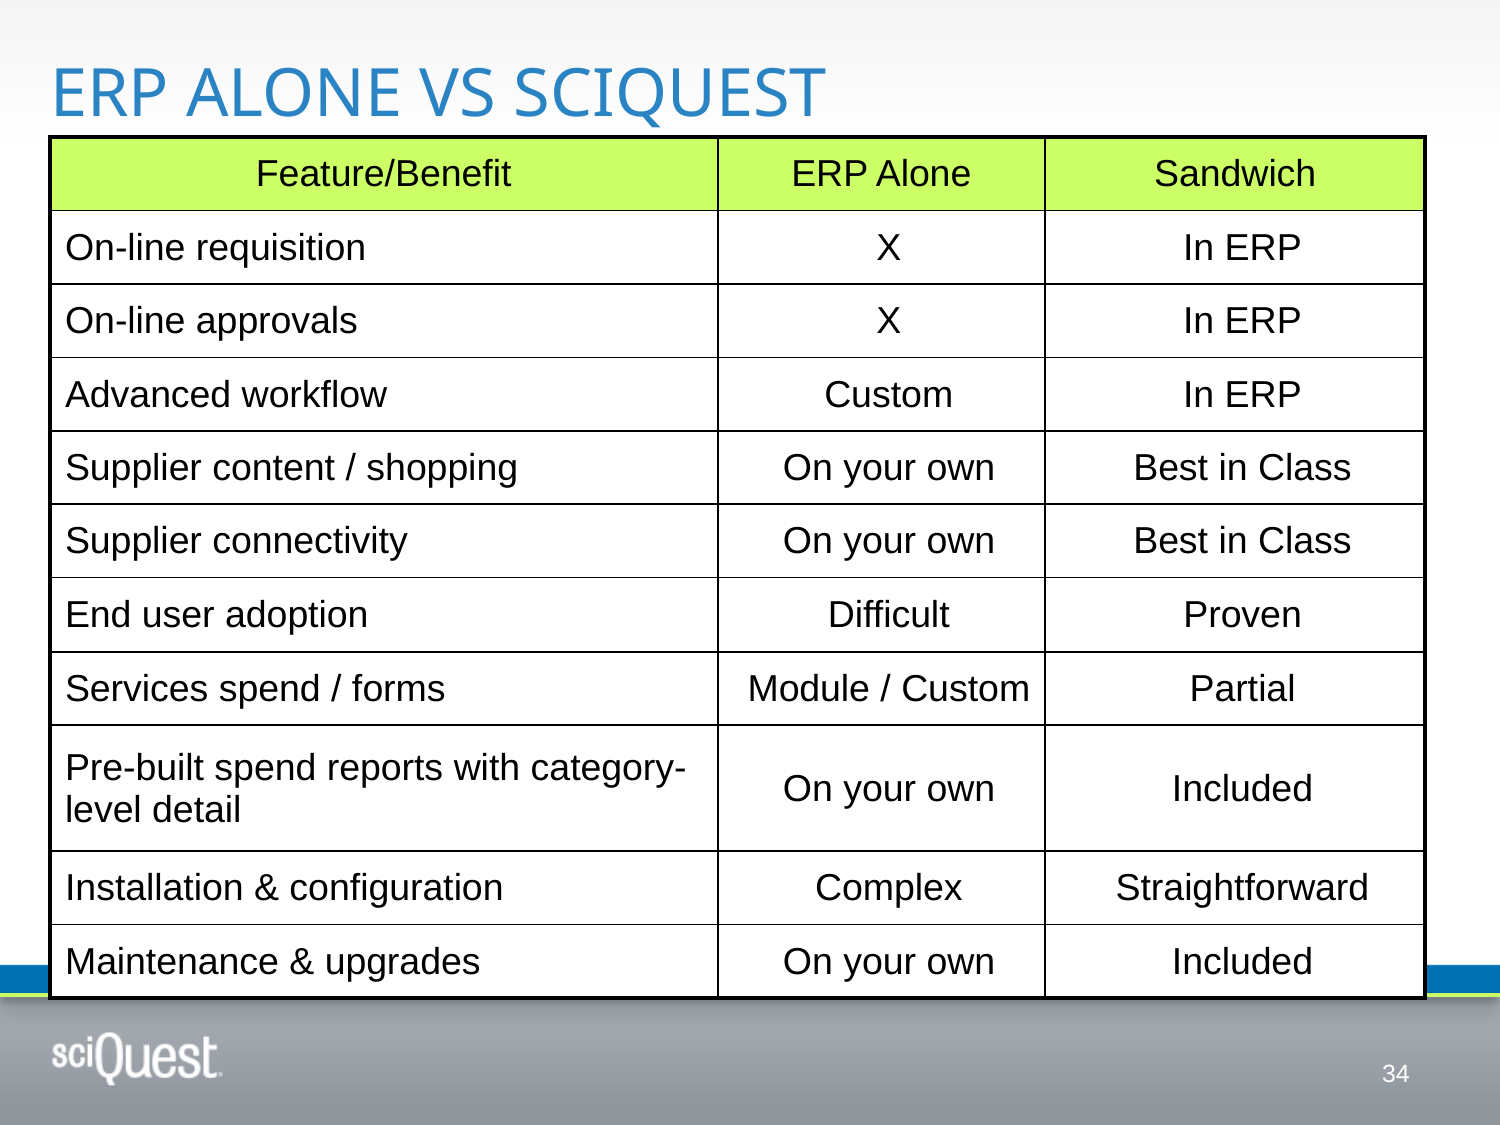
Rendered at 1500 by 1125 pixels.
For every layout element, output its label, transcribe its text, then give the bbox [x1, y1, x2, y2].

table_cell On your own [719, 925, 1044, 996]
table_header Sandwich [1046, 139, 1423, 210]
picture [0, 0, 1500, 993]
table_cell On your own [719, 505, 1044, 577]
table_cell Proven [1046, 578, 1423, 651]
table_cell Best in Class [1046, 432, 1423, 503]
table_cell Difficult [719, 578, 1044, 651]
table_cell Pre-built spend reports with category-level detail [52, 726, 717, 850]
table_cell In ERP [1046, 285, 1423, 357]
table_cell Partial [1046, 653, 1423, 724]
title ERP alone vs Sciquest [50, 50, 1438, 113]
table_header ERP Alone [719, 139, 1044, 210]
table_cell End user adoption [52, 578, 717, 651]
table_cell Supplier connectivity [52, 505, 717, 577]
table_cell X [719, 211, 1044, 283]
picture [0, 997, 1500, 1125]
table_cell Installation & configuration [52, 852, 717, 924]
table_cell On-line requisition [52, 211, 717, 283]
table_cell Supplier content / shopping [52, 432, 717, 503]
table_cell Maintenance & upgrades [52, 925, 717, 996]
table_cell Custom [719, 358, 1044, 430]
table_cell Best in Class [1046, 505, 1423, 577]
table_cell Advanced workflow [52, 358, 717, 430]
table_cell Module / Custom [719, 653, 1044, 724]
table_cell Straightforward [1046, 852, 1423, 924]
table_cell On your own [719, 726, 1044, 850]
table_cell In ERP [1046, 358, 1423, 430]
table_cell On your own [719, 432, 1044, 503]
table_cell Complex [719, 852, 1044, 924]
table_cell Included [1046, 925, 1423, 996]
table_header Feature/Benefit [52, 139, 717, 210]
slide_number 34 [1074, 1042, 1425, 1103]
table_cell On-line approvals [52, 285, 717, 357]
table_cell In ERP [1046, 211, 1423, 283]
table_cell Included [1046, 726, 1423, 850]
table_cell Services spend / forms [52, 653, 717, 724]
table_cell X [719, 285, 1044, 357]
